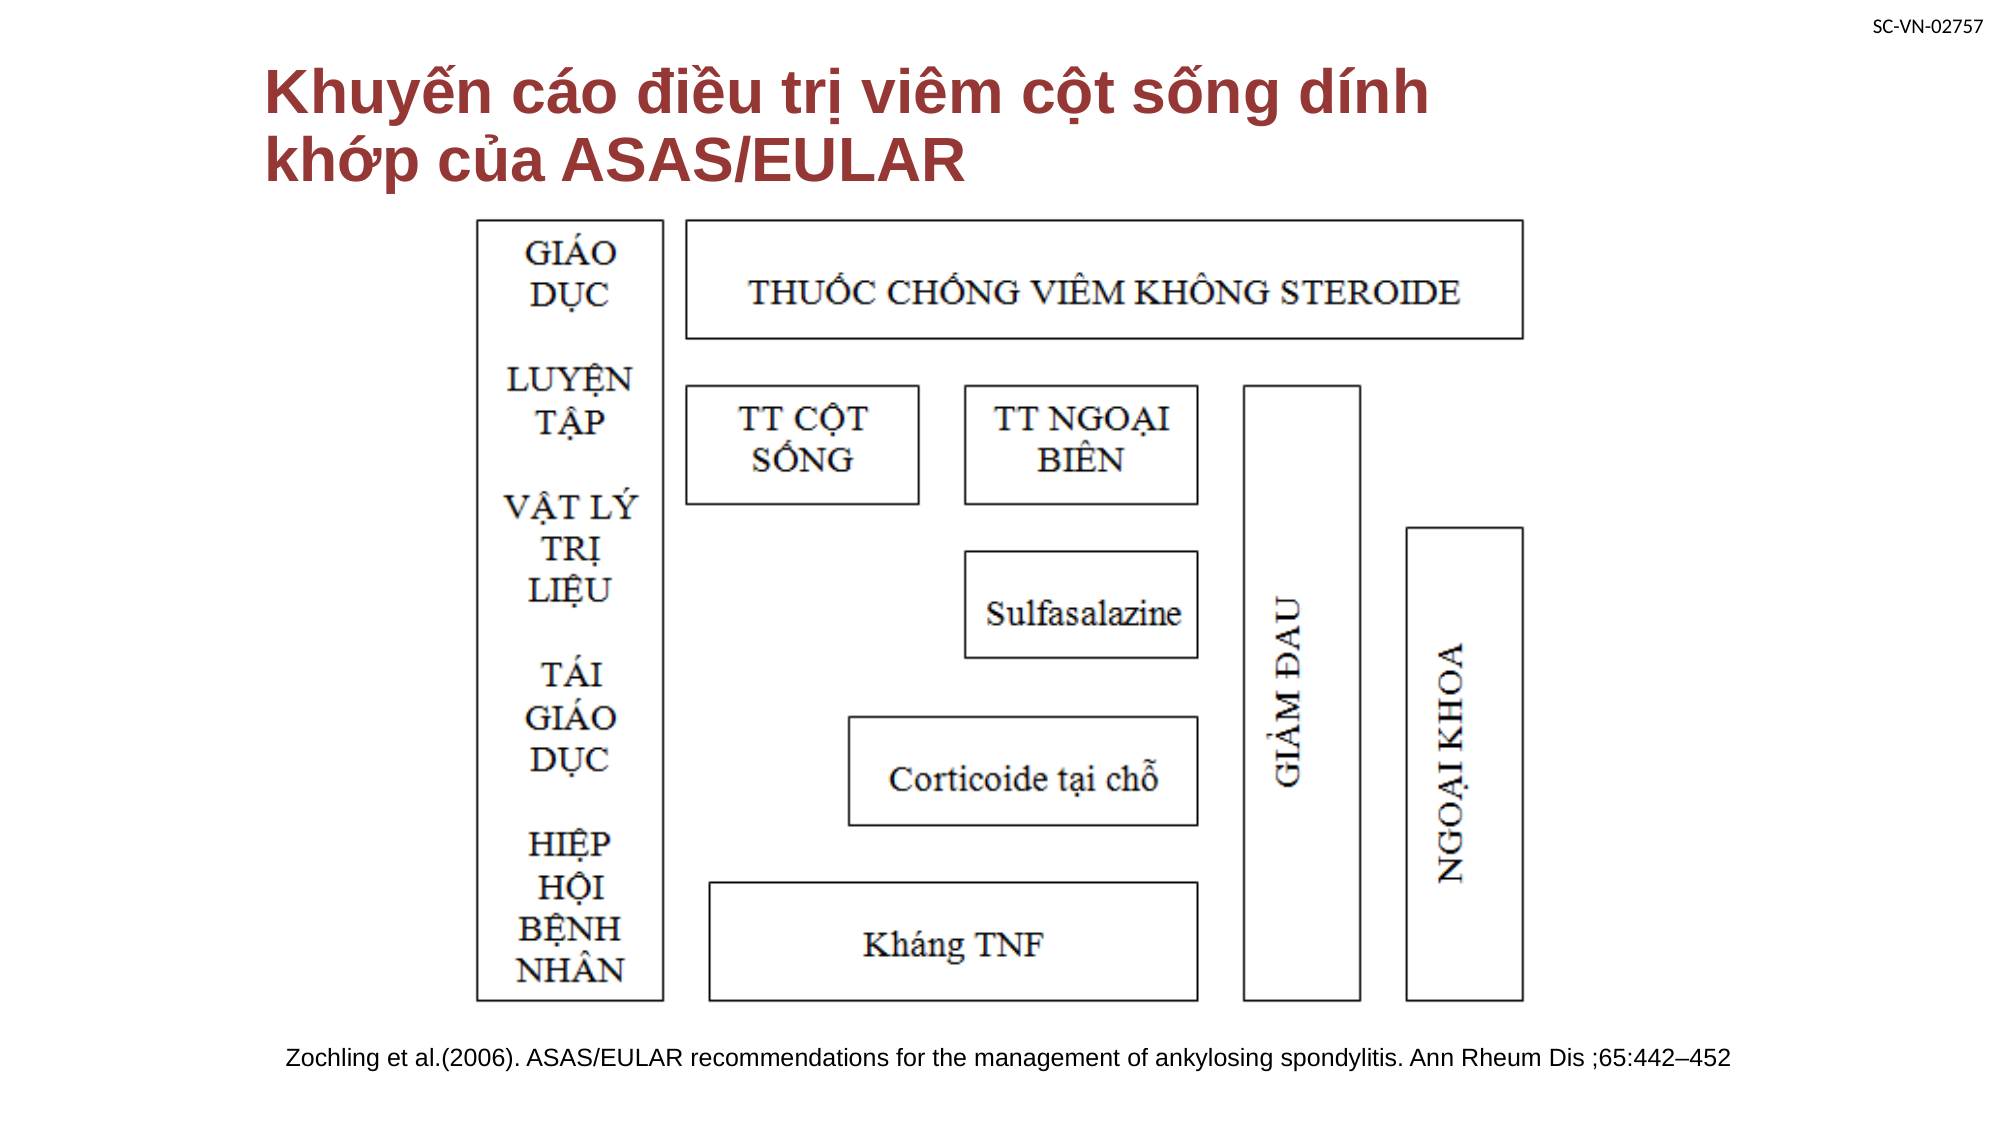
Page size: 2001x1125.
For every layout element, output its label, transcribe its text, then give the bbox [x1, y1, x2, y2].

title Khuyến cáo điều trị viêm cột sống dính khớp của ASAS/EULAR [249, 50, 1600, 205]
list Zochling et al.(2006). ASAS/EULAR recommendations for the management of ankylosing spondylitis. Ann Rheum Dis ;65:442–452 [249, 1037, 1750, 1125]
picture [469, 212, 1532, 1012]
